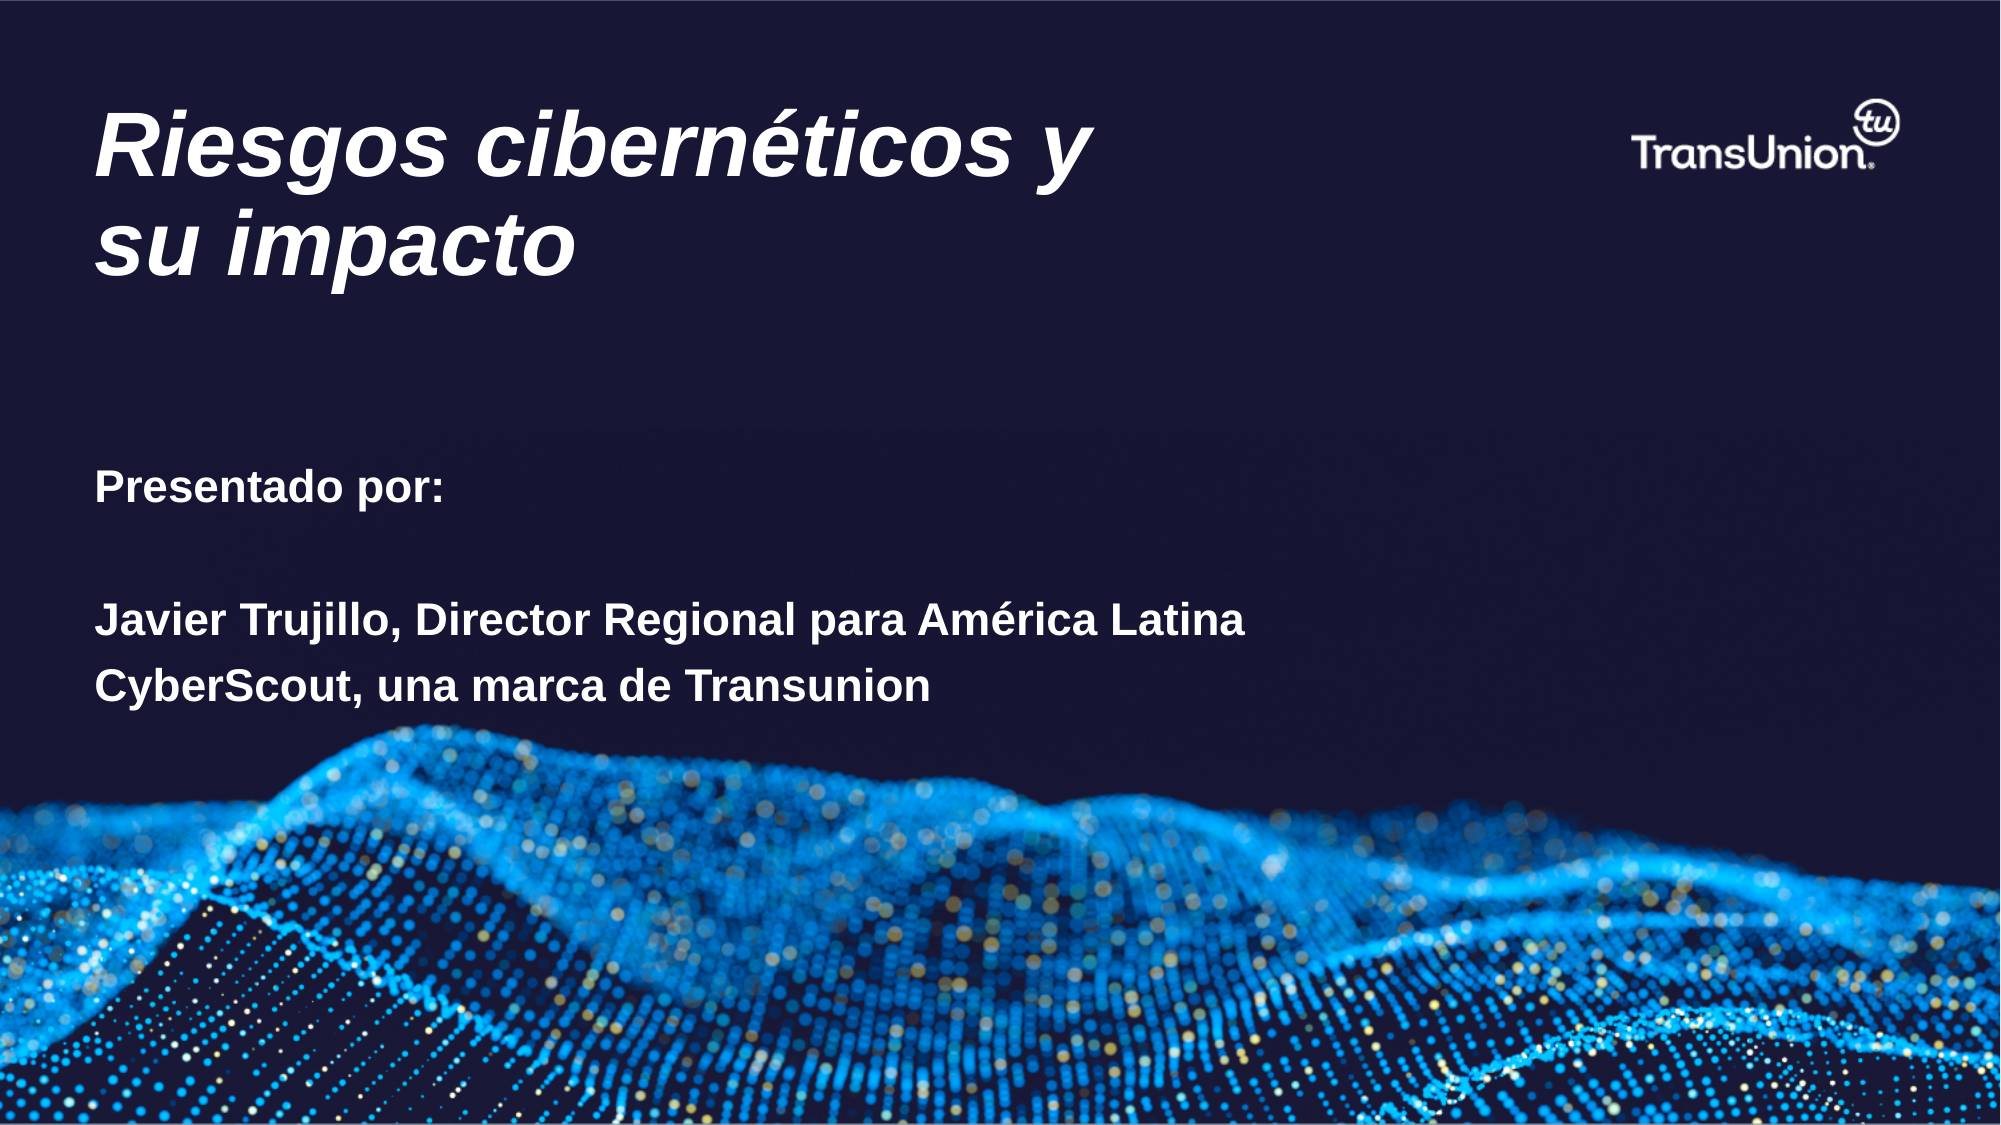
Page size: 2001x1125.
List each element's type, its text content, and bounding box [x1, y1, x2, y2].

list Presentado por: Javier Trujillo, Director Regional para América Latina CyberScout, una marca de Transunion [79, 455, 1348, 702]
picture [0, 0, 2001, 1125]
title Riesgos cibernéticos y su impacto [79, 90, 1186, 199]
